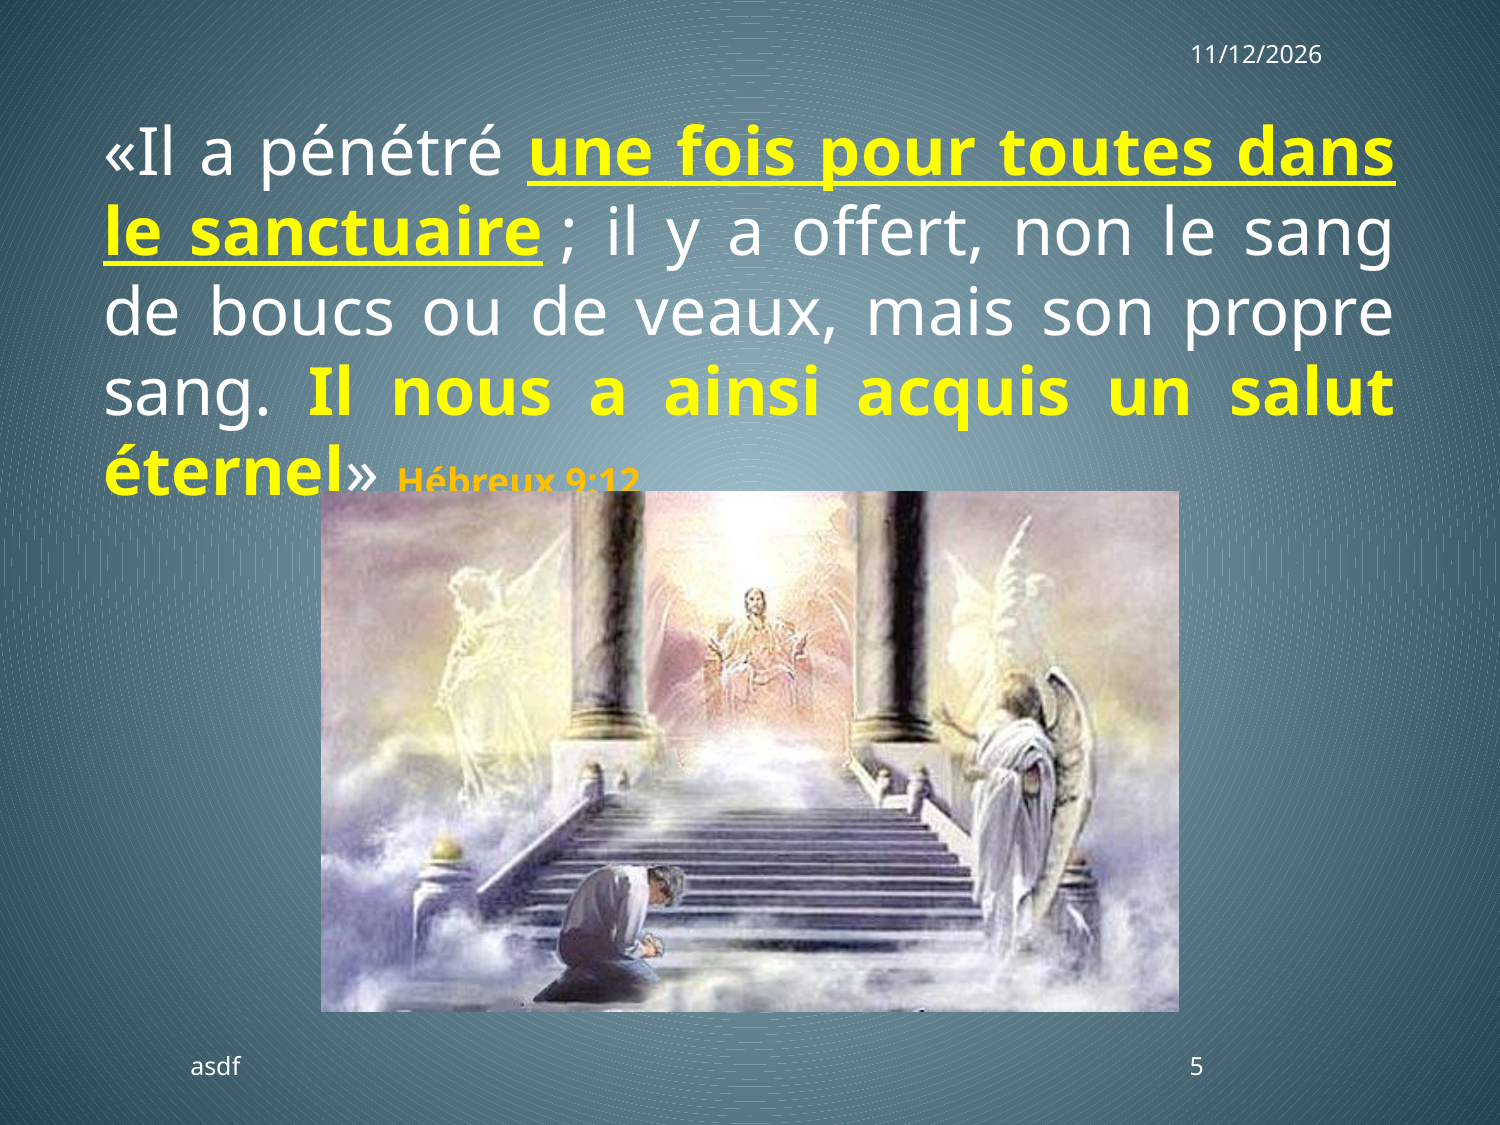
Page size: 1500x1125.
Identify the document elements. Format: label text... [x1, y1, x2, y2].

footer asdf [175, 1042, 1013, 1103]
text_box «Il a pénétré une fois pour toutes dans le sanctuaire ; il y a offert, non le sang de boucs ou de veaux, mais son propre sang. Il nous a ainsi acquis un salut éternel» Hébreux 9:12 [88, 101, 1412, 517]
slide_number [1175, 31, 1475, 91]
slide_number 5 [1174, 1042, 1362, 1103]
picture [321, 491, 1179, 1013]
